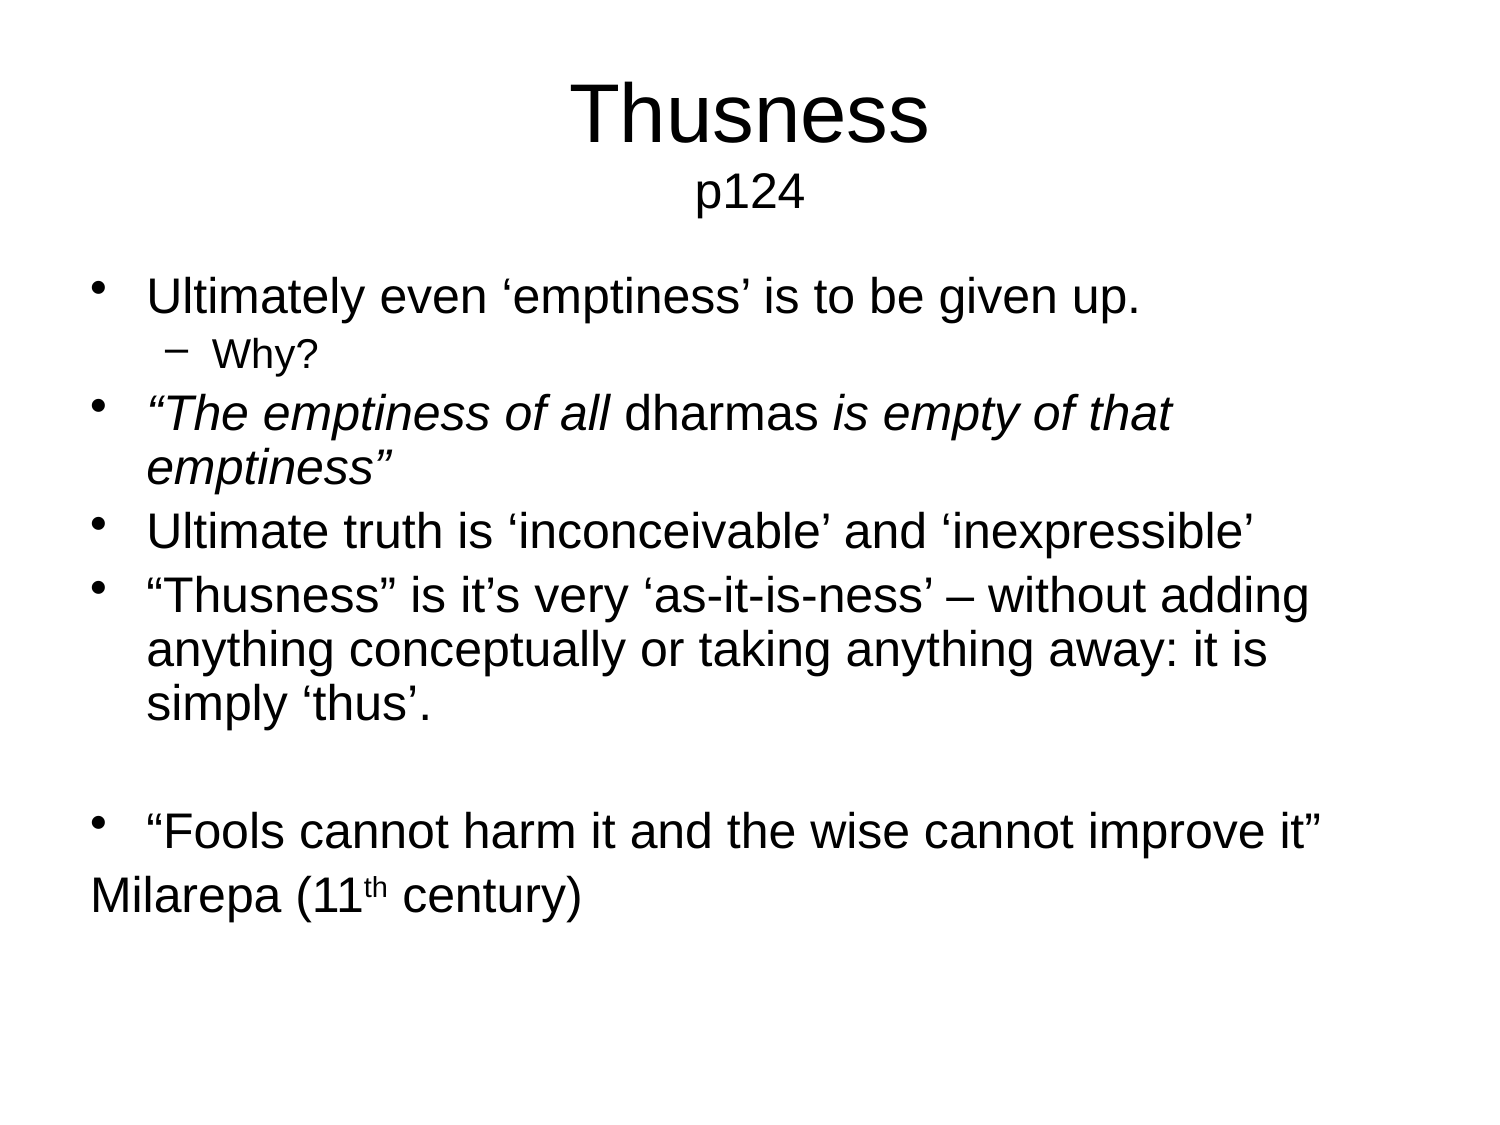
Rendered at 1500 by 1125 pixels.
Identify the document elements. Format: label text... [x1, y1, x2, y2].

list Ultimately even ‘emptiness’ is to be given up. Why? “The emptiness of all dharmas is empty of that emptiness” Ultimate truth is ‘inconceivable’ and ‘inexpressible’ “Thusness” is it’s very ‘as-it-is-ness’ – without adding anything conceptually or taking anything away: it is simply ‘thus’. “Fools cannot harm it and the wise cannot improve it” Milarepa (11th century) [75, 262, 1425, 1005]
title Thusness p124 [75, 45, 1425, 233]
